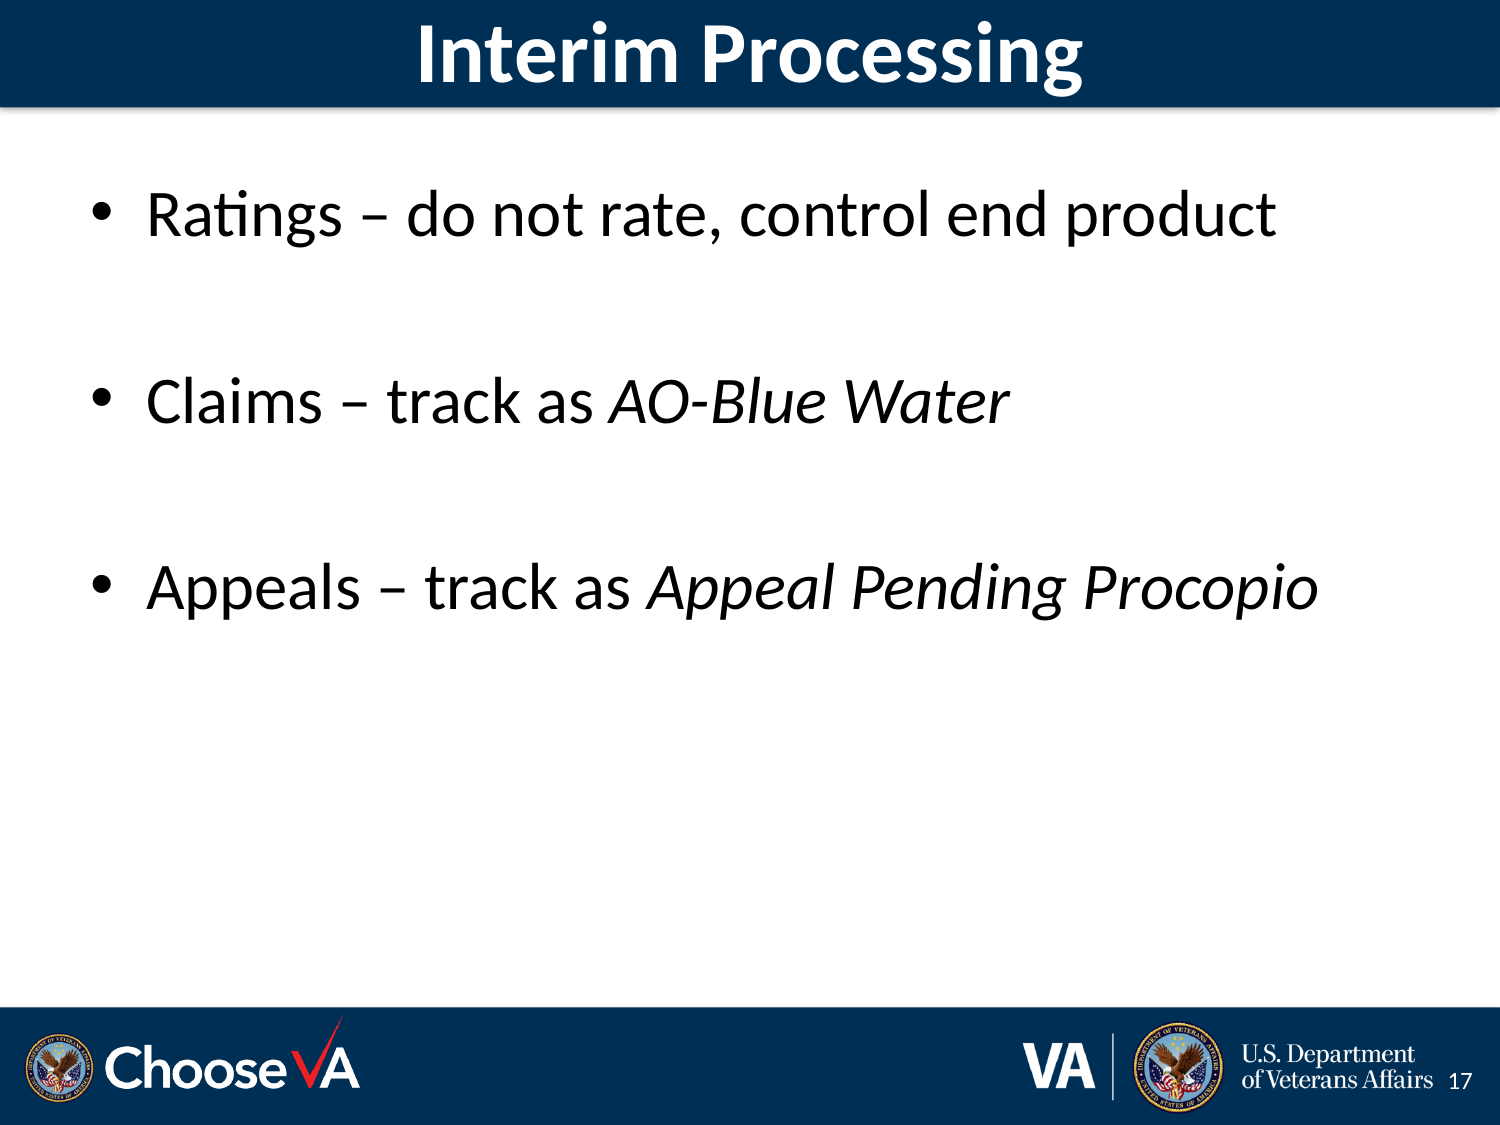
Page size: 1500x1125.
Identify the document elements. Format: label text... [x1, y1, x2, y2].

picture [1017, 1014, 1438, 1120]
list Ratings – do not rate, control end product Claims – track as AO-Blue Water Appeals – track as Appeal Pending Procopio [75, 162, 1425, 905]
slide_number 17 [1425, 1049, 1489, 1110]
title Interim Processing [0, 0, 1500, 108]
picture [24, 1012, 360, 1103]
